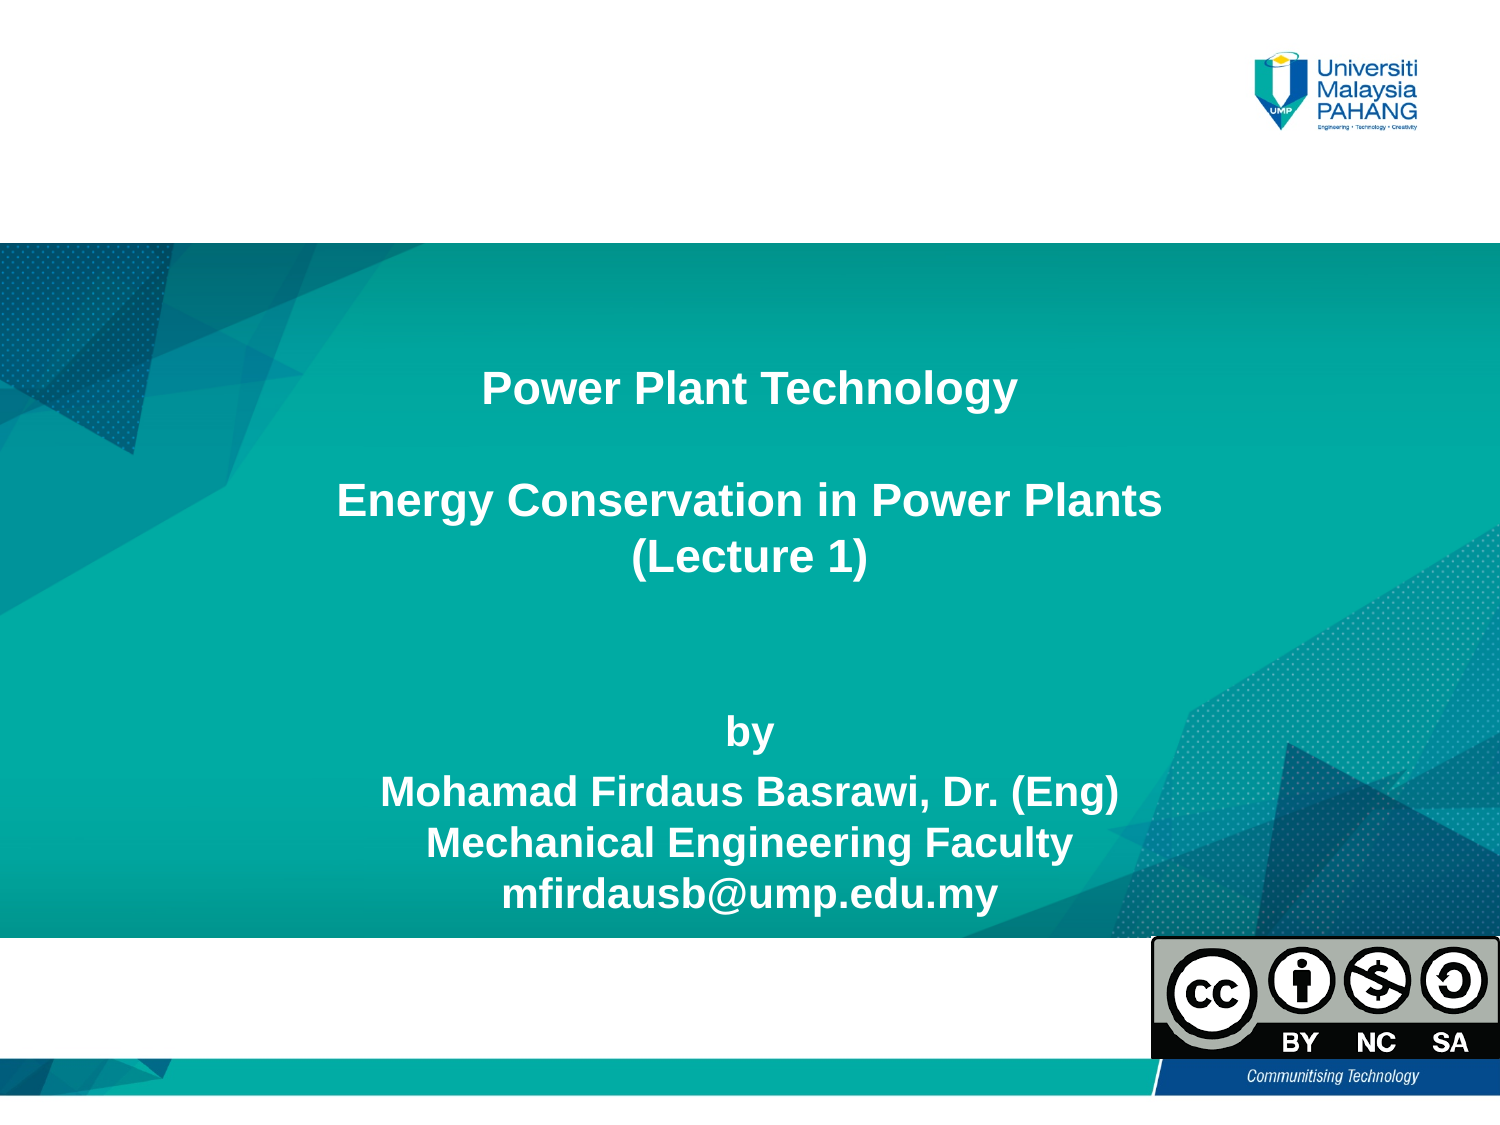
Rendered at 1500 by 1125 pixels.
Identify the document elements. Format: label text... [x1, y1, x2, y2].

title Power Plant Technology Energy Conservation in Power Plants (Lecture 1) [62, 349, 1438, 591]
picture [0, 0, 1500, 1125]
subtitle by Mohamad Firdaus Basrawi, Dr. (Eng) Mechanical Engineering Faculty mfirdausb@ump.edu.my [225, 637, 1275, 925]
